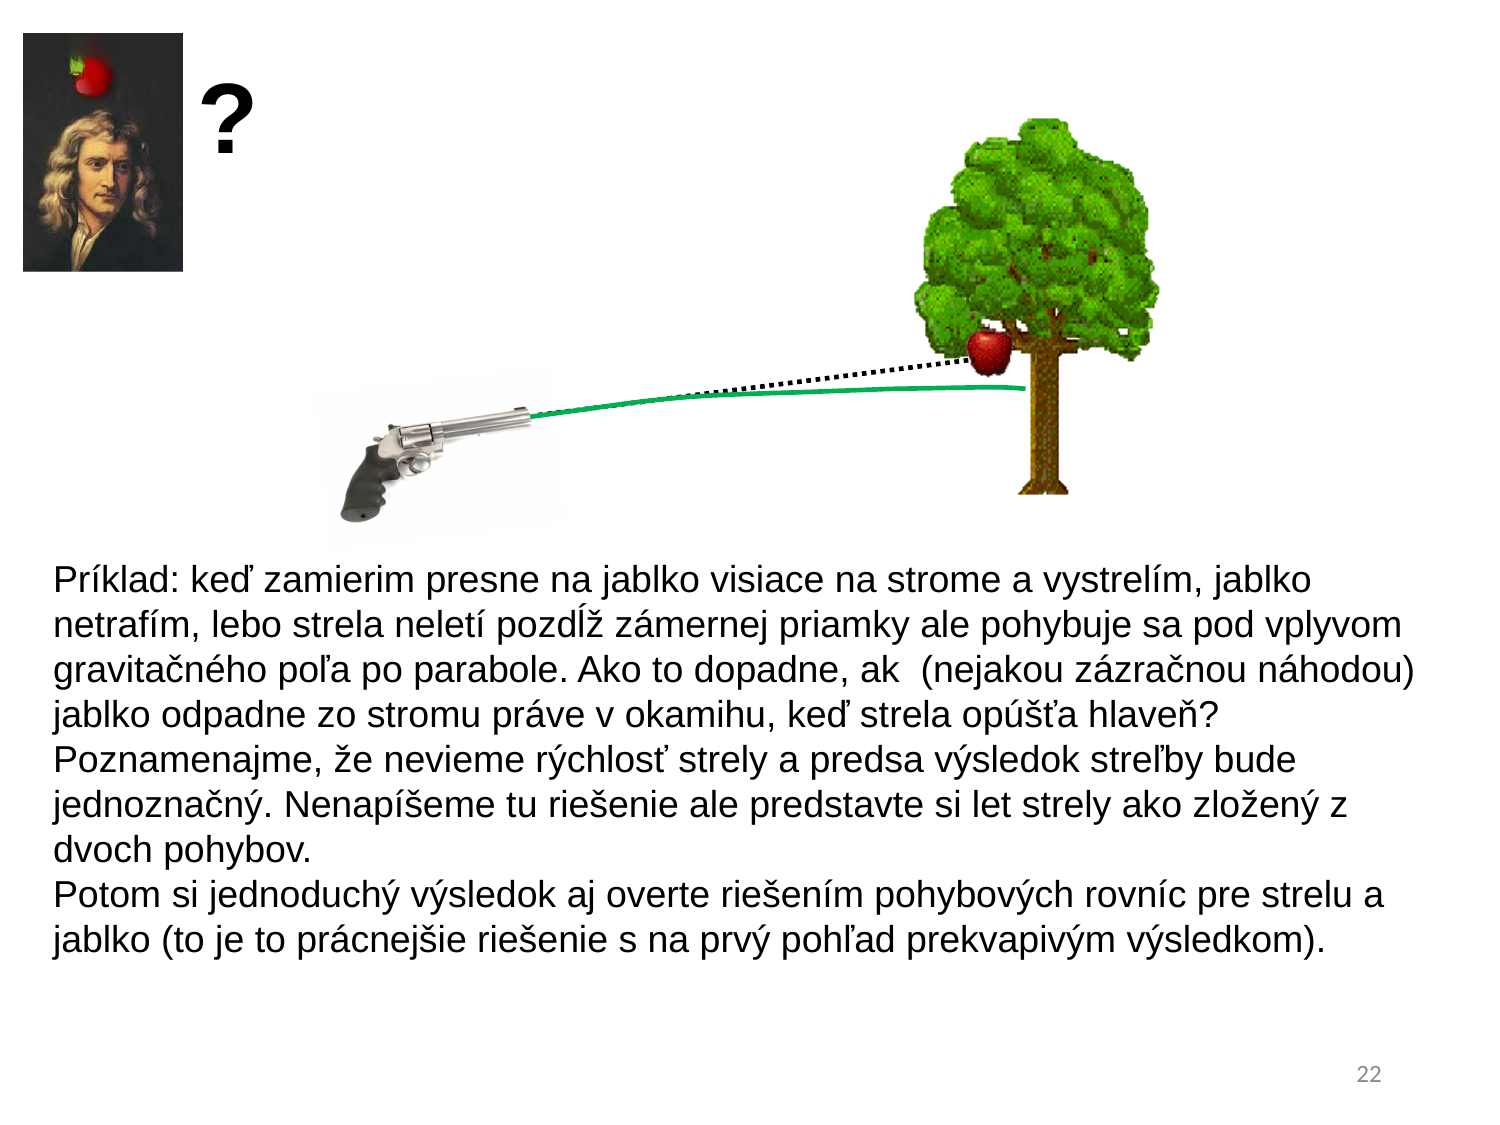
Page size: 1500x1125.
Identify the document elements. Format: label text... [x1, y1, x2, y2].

text_box ? [183, 46, 265, 182]
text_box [537, 359, 975, 416]
picture [312, 366, 568, 547]
picture [888, 114, 1183, 509]
slide_number 22 [1059, 1042, 1397, 1103]
picture [22, 33, 183, 272]
text_box Príklad: keď zamierim presne na jablko visiace na strome a vystrelím, jablko netrafím, lebo strela neletí pozdĺž zámernej priamky ale pohybuje sa pod vplyvom gravitačného poľa po parabole. Ako to dopadne, ak (nejakou zázračnou náhodou) jablko odpadne zo stromu práve v okamihu, keď strela opúšťa hlaveň? Poznamenajme, že nevieme rýchlosť strely a predsa výsledok streľby bude jednoznačný. Nenapíšeme tu riešenie ale predstavte si let strely ako zložený z dvoch pohybov. Potom si jednoduchý výsledok aj overte riešením pohybových rovníc pre strelu a jablko (to je to prácnejšie riešenie s na prvý pohľad prekvapivým výsledkom). [38, 547, 1448, 968]
